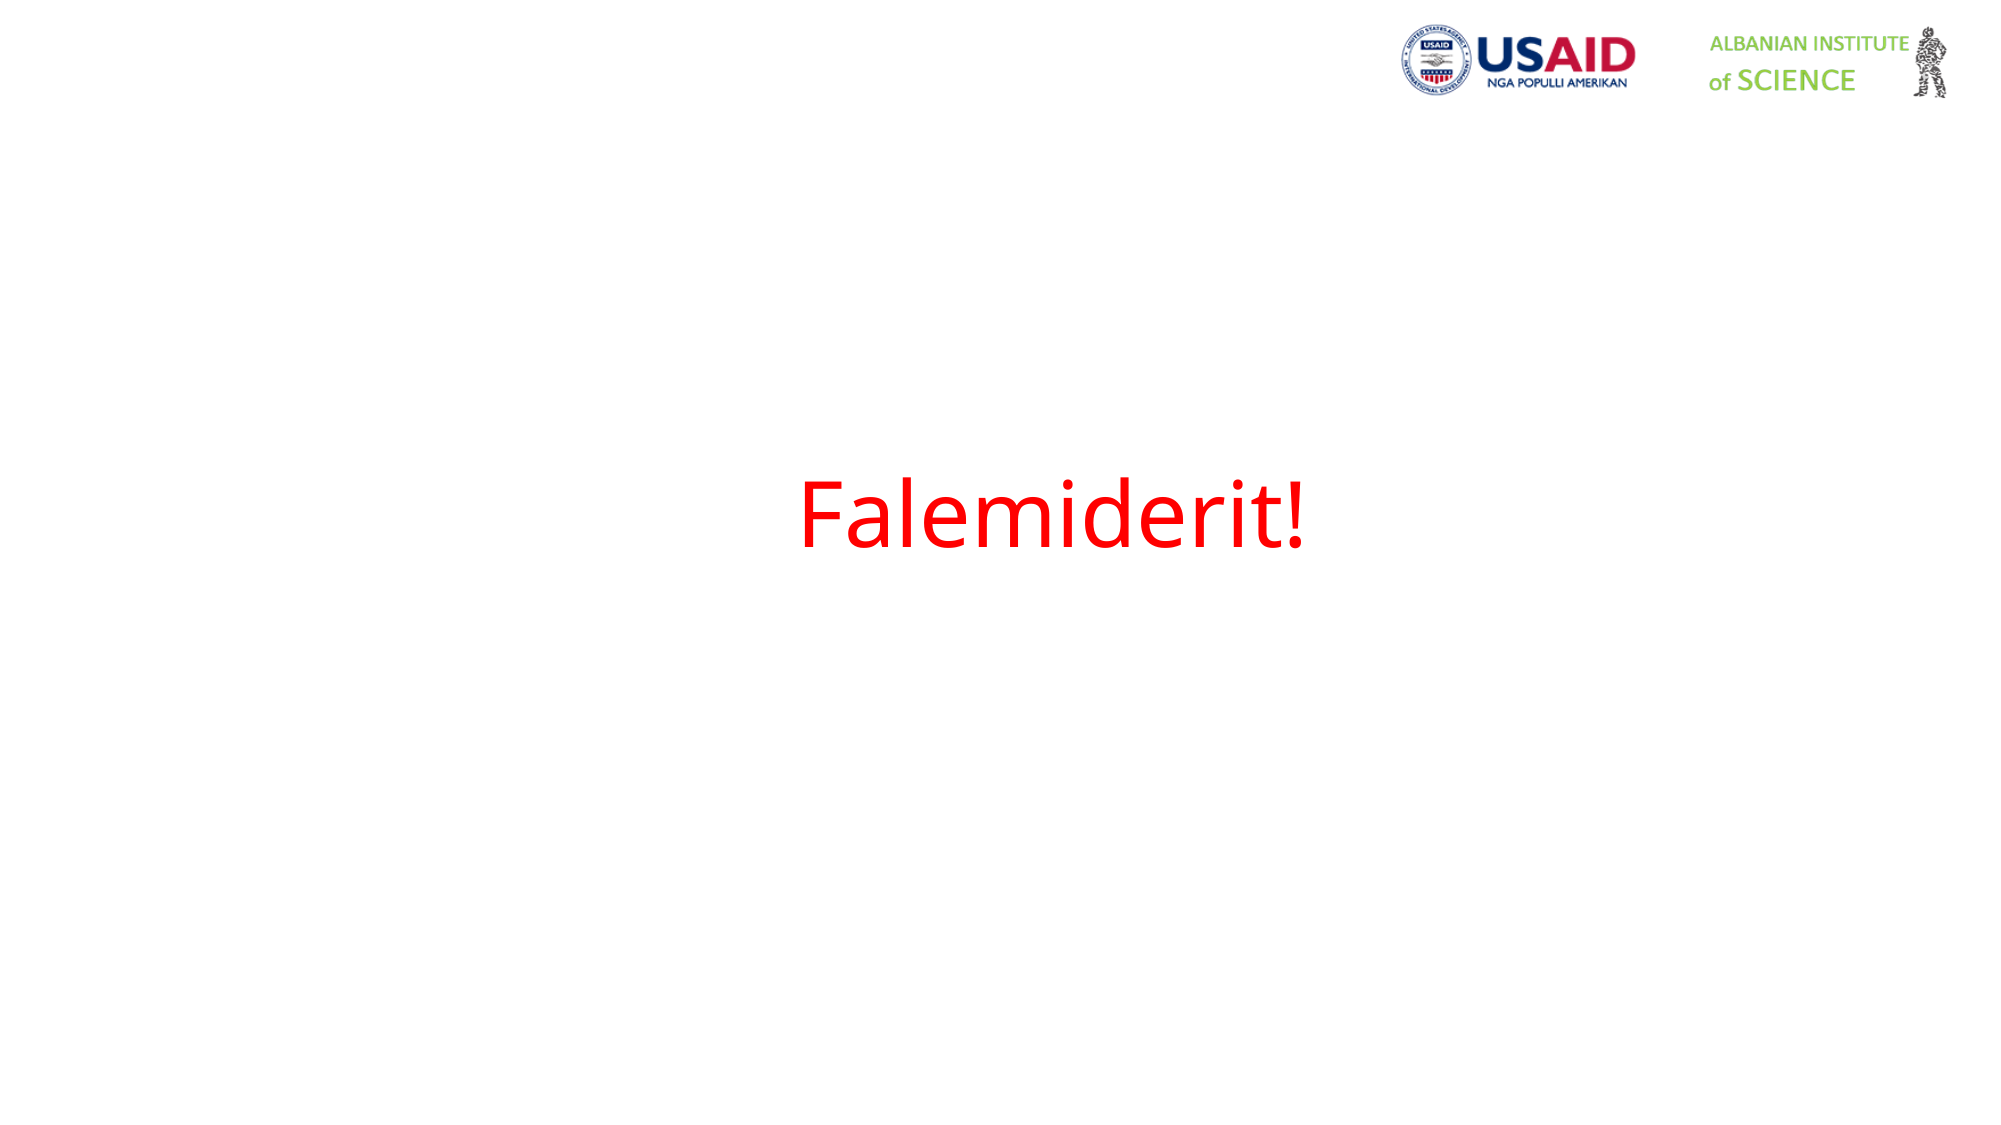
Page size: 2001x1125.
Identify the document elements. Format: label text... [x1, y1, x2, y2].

picture [1707, 21, 1949, 103]
title Falemiderit! [781, 409, 1385, 627]
picture [1399, 21, 1638, 98]
